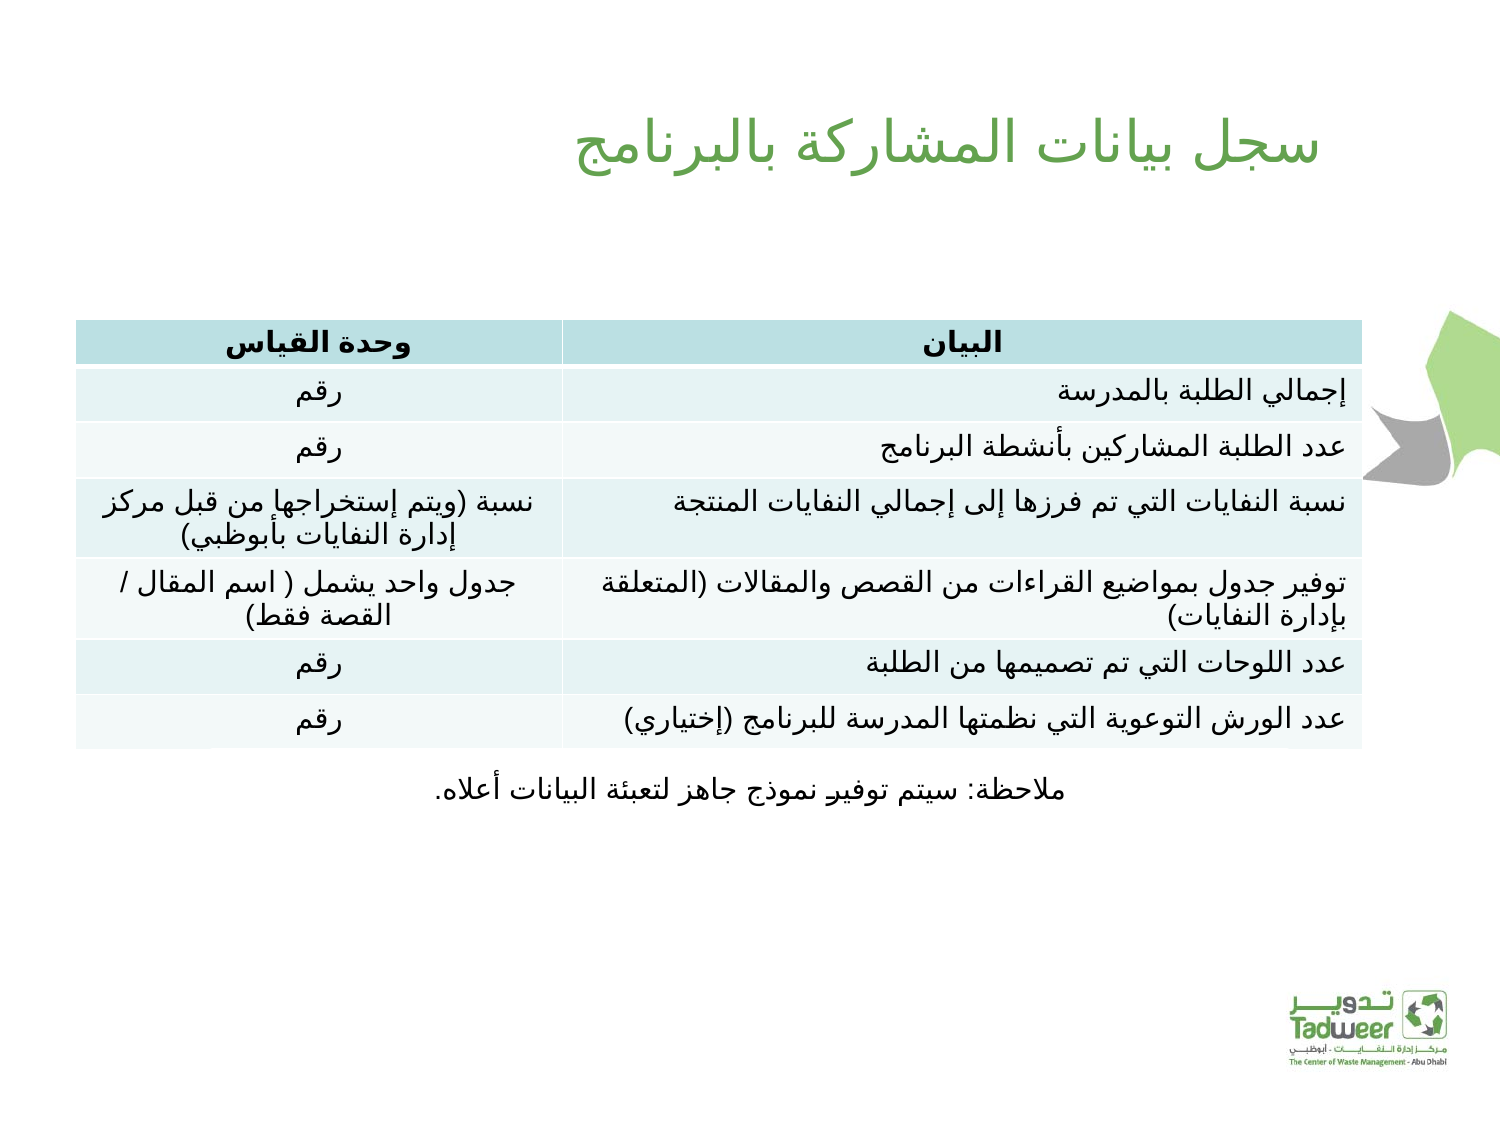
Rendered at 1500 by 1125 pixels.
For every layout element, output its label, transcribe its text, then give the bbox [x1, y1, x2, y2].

table_cell رقم [76, 640, 562, 694]
table_cell نسبة النفايات التي تم فرزها إلى إجمالي النفايات المنتجة [563, 479, 1362, 557]
table_cell نسبة (ويتم إستخراجها من قبل مركز إدارة النفايات بأبوظبي) [76, 479, 562, 557]
title سجل بيانات المشاركة بالبرنامج [74, 44, 1338, 233]
text_box ملاحظة: سيتم توفير نموذج جاهز لتعبئة البيانات أعلاه. [210, 748, 1289, 827]
table_cell إجمالي الطلبة بالمدرسة [563, 369, 1362, 421]
table_cell رقم [76, 369, 562, 421]
table_header البيان [563, 320, 1362, 364]
table_cell توفير جدول بمواضيع القراءات من القصص والمقالات (المتعلقة بإدارة النفايات) [563, 559, 1362, 638]
table_cell عدد الطلبة المشاركين بأنشطة البرنامج [563, 423, 1362, 477]
table_cell عدد الورش التوعوية التي نظمتها المدرسة للبرنامج (إختياري) [563, 695, 1362, 749]
picture [0, 0, 1500, 1125]
table_cell جدول واحد يشمل ( اسم المقال / القصة فقط) [76, 559, 562, 638]
table_cell عدد اللوحات التي تم تصميمها من الطلبة [563, 640, 1362, 694]
table_cell رقم [76, 695, 562, 749]
table_header وحدة القياس [76, 320, 562, 364]
table_cell رقم [76, 423, 562, 477]
